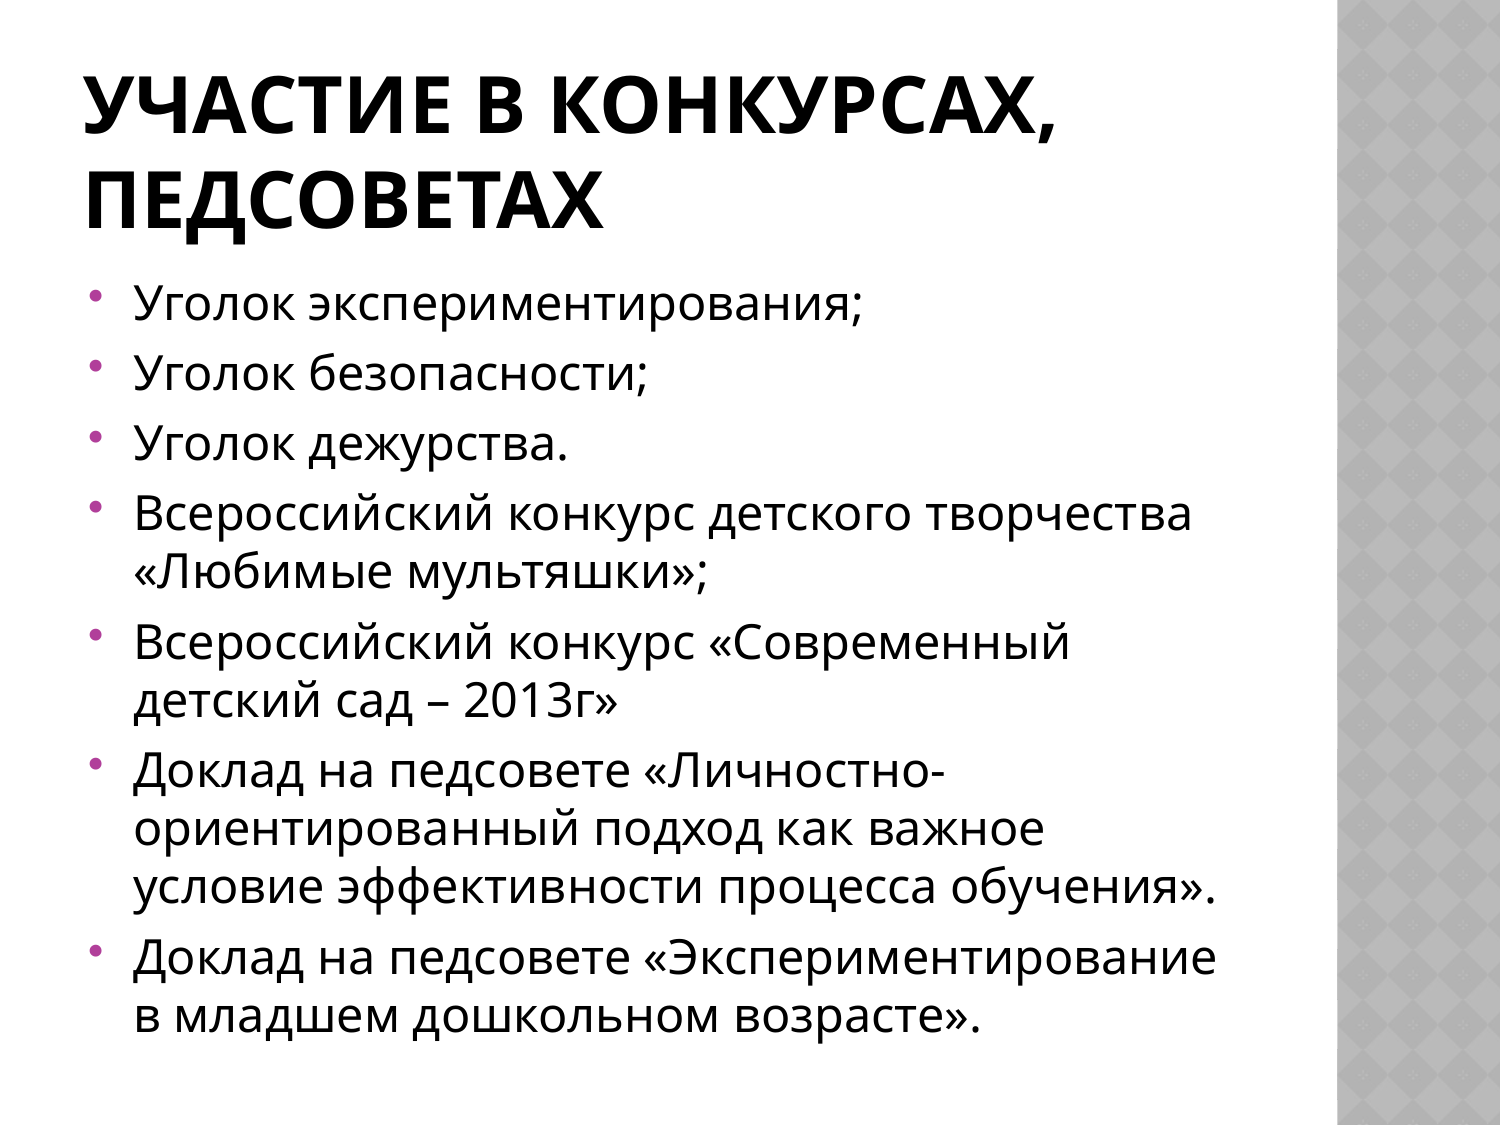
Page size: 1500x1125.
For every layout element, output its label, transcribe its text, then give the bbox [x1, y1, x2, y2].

title Участие в конкурсах, педсоветах [75, 0, 1263, 264]
list Уголок экспериментирования; Уголок безопасности; Уголок дежурства. Всероссийский конкурс детского творчества «Любимые мультяшки»; Всероссийский конкурс «Современный детский сад – 2013г» Доклад на педсовете «Личностно-ориентированный подход как важное условие эффективности процесса обучения». Доклад на педсовете «Экспериментирование в младшем дошкольном возрасте». [75, 264, 1263, 1059]
